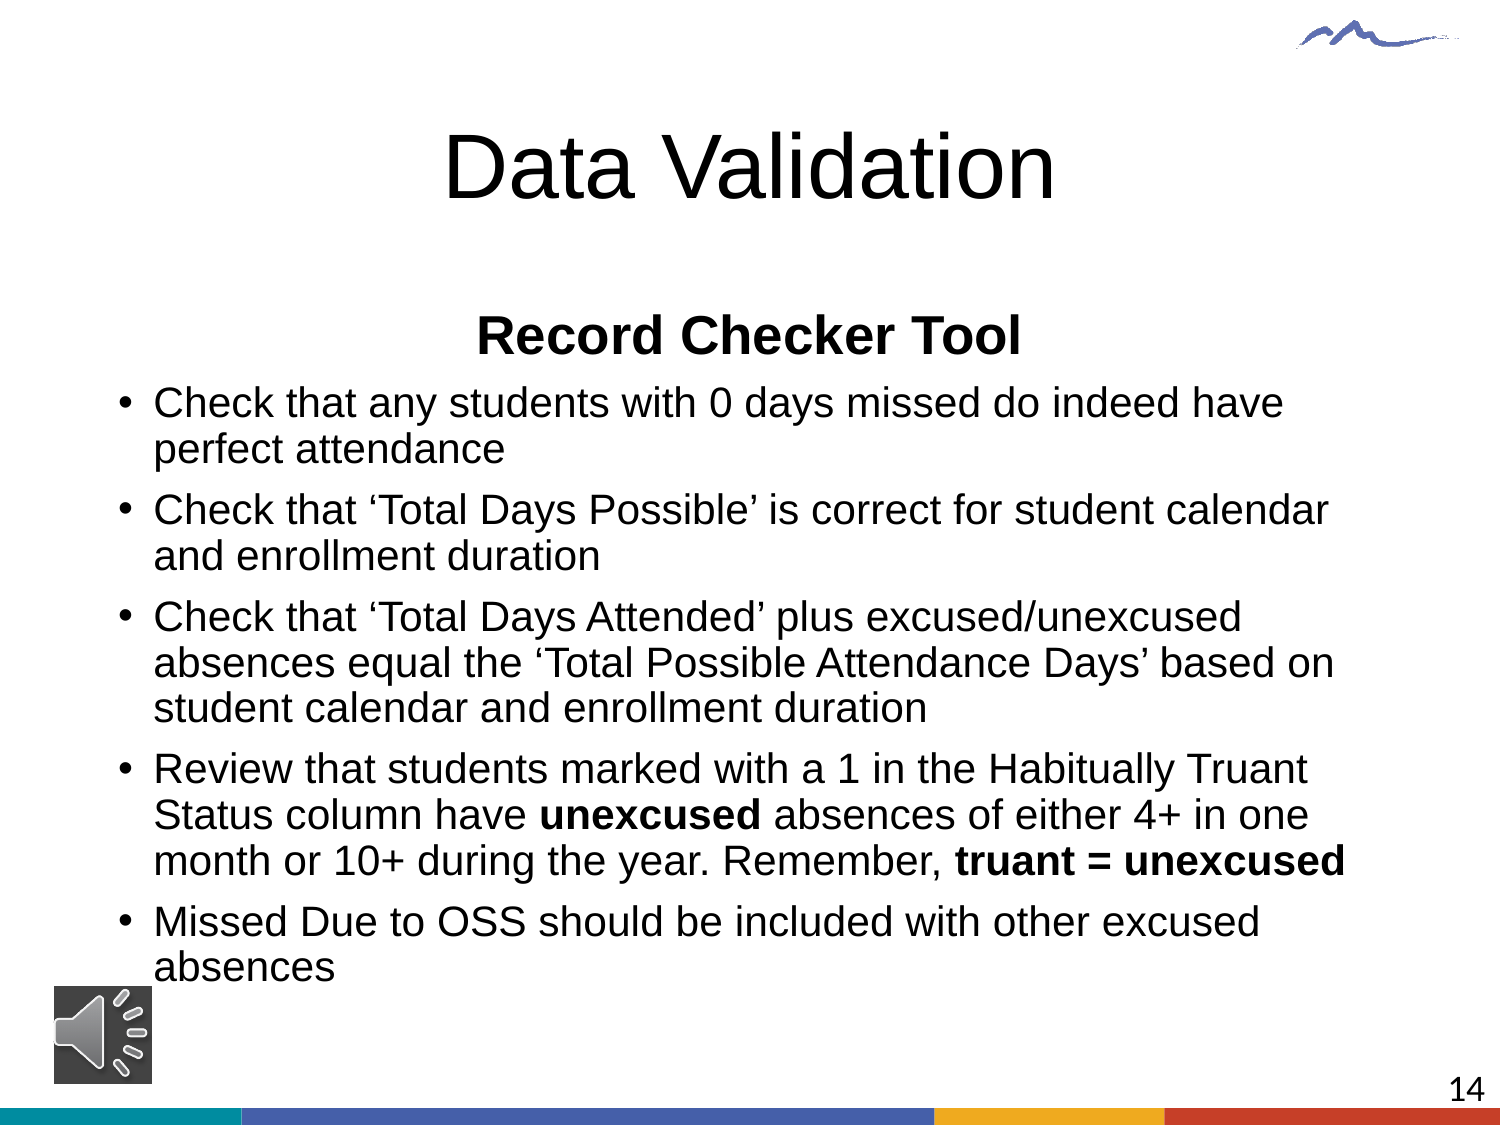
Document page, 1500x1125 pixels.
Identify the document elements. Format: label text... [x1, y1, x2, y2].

title Data Validation [103, 59, 1397, 278]
picture [53, 985, 154, 1086]
list Record Checker Tool Check that any students with 0 days missed do indeed have perfect attendance Check that ‘Total Days Possible’ is correct for student calendar and enrollment duration Check that ‘Total Days Attended’ plus excused/unexcused absences equal the ‘Total Possible Attendance Days’ based on student calendar and enrollment duration Review that students marked with a 1 in the Habitually Truant Status column have unexcused absences of either 4+ in one month or 10+ during the year. Remember, truant = unexcused Missed Due to OSS should be included with other excused absences [103, 299, 1397, 1014]
picture [1296, 20, 1459, 49]
text_box 14 [0, 1056, 1500, 1125]
